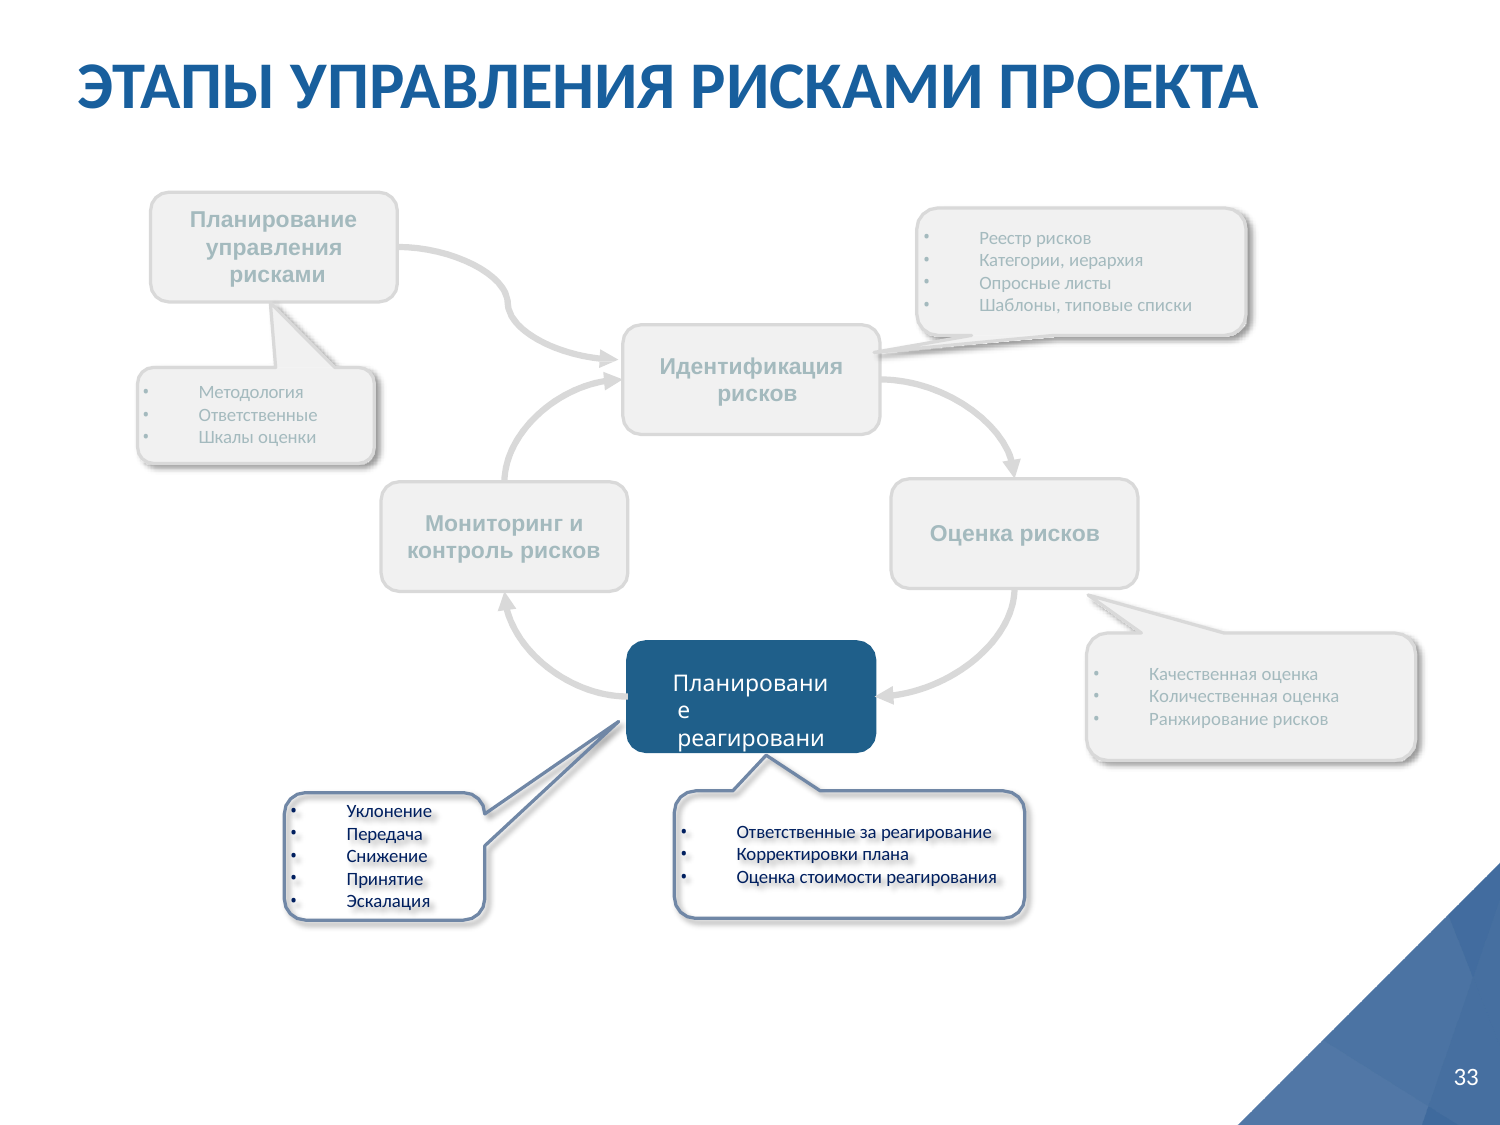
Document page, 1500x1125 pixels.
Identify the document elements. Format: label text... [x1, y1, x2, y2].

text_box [867, 201, 1261, 367]
title П Р О Ц Е С С У П Р А В Л Е Н И Я Р И С К А М И [135, 130, 764, 242]
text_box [275, 715, 633, 937]
picture [1237, 862, 1500, 1125]
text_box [665, 749, 1040, 933]
text_box ЭТАПЫ УПРАВЛЕНИЯ РИСКАМИ ПРОЕКТА [63, 34, 1422, 130]
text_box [127, 243, 1022, 705]
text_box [1026, 476, 1140, 591]
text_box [148, 190, 400, 242]
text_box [1077, 588, 1431, 775]
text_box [633, 713, 877, 754]
